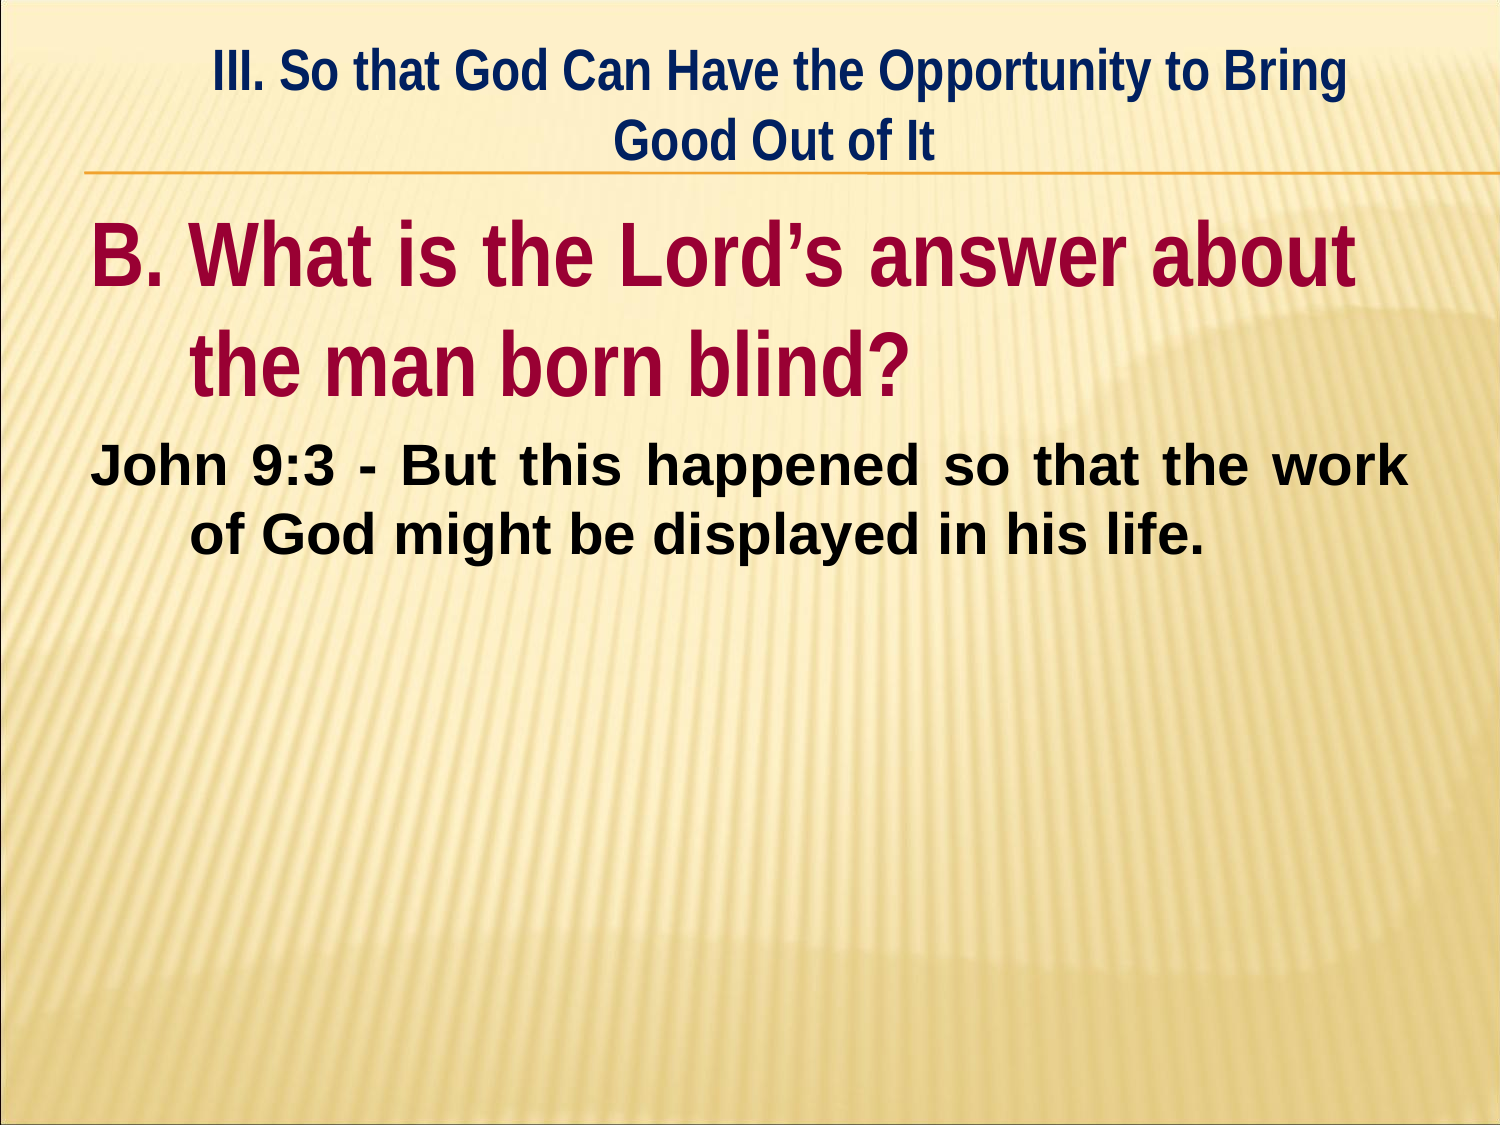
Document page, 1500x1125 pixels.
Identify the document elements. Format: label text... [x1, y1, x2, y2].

list B. What is the Lord’s answer about the man born blind? John 9:3 - But this happened so that the work of God might be displayed in his life. [75, 187, 1425, 1038]
text_box III. So that God Can Have the Opportunity to Bring Good Out of It [137, 24, 1425, 180]
picture [0, 0, 1500, 1125]
